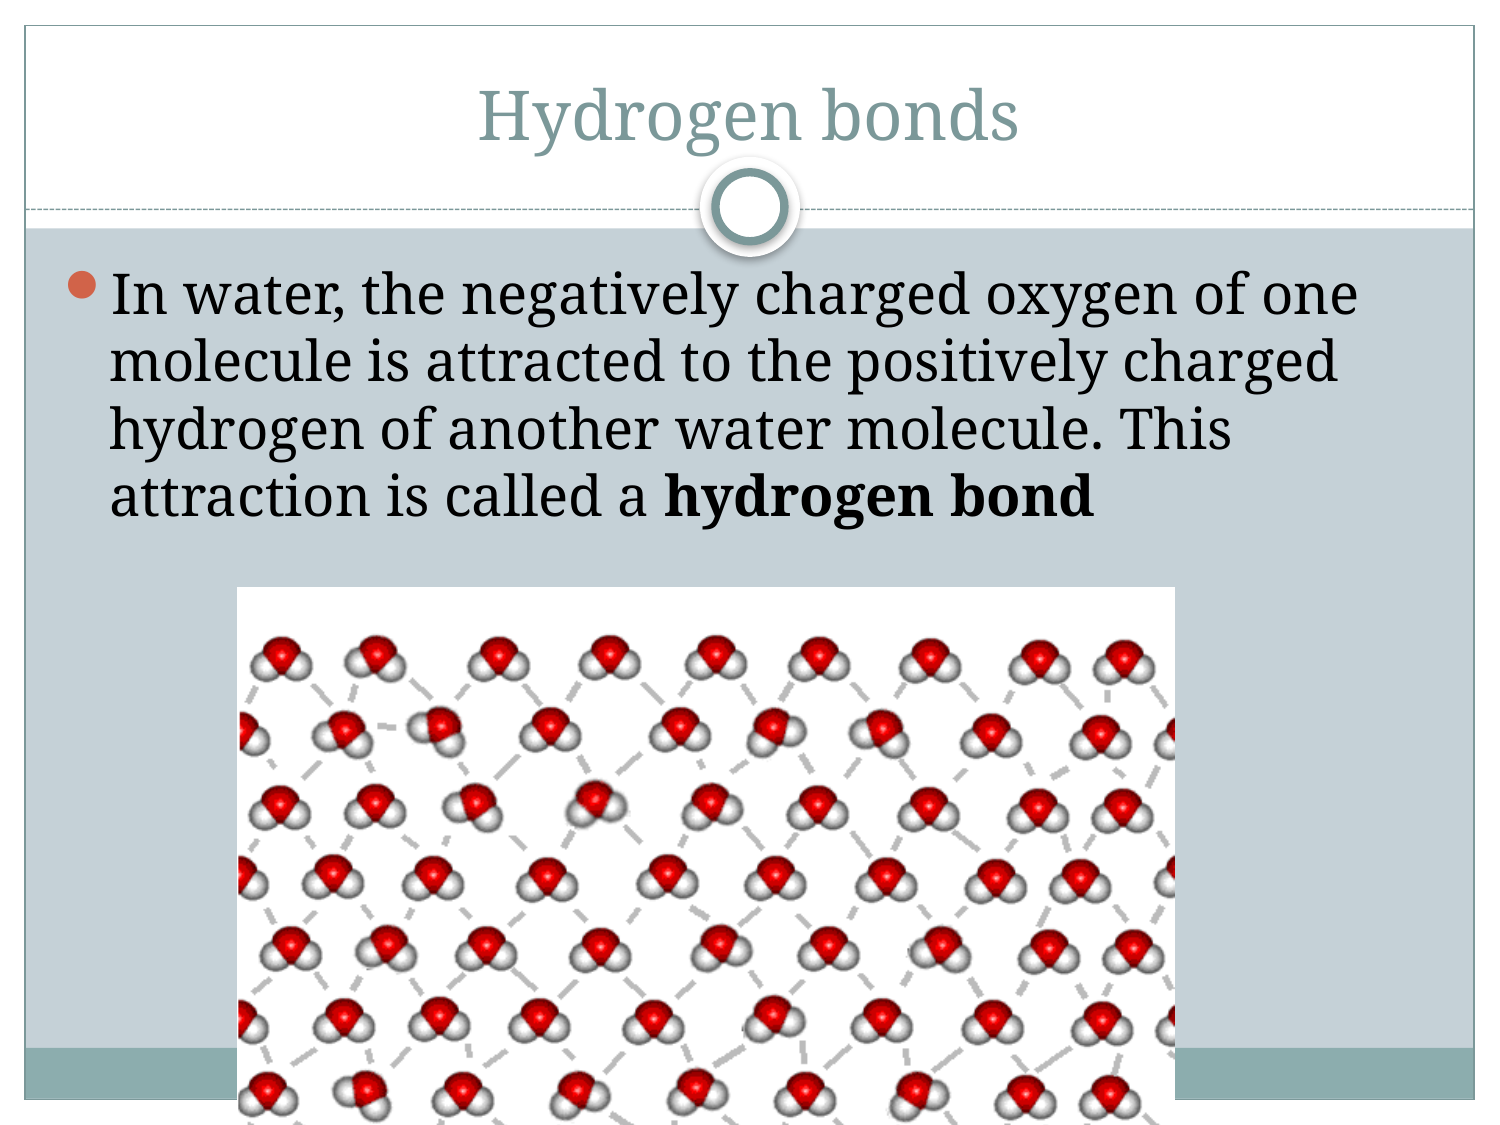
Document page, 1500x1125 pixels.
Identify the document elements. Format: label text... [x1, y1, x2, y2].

list In water, the negatively charged oxygen of one molecule is attracted to the positively charged hydrogen of another water molecule. This attraction is called a hydrogen bond [49, 250, 1445, 1001]
picture [237, 587, 1176, 1125]
title Hydrogen bonds [49, 37, 1450, 162]
